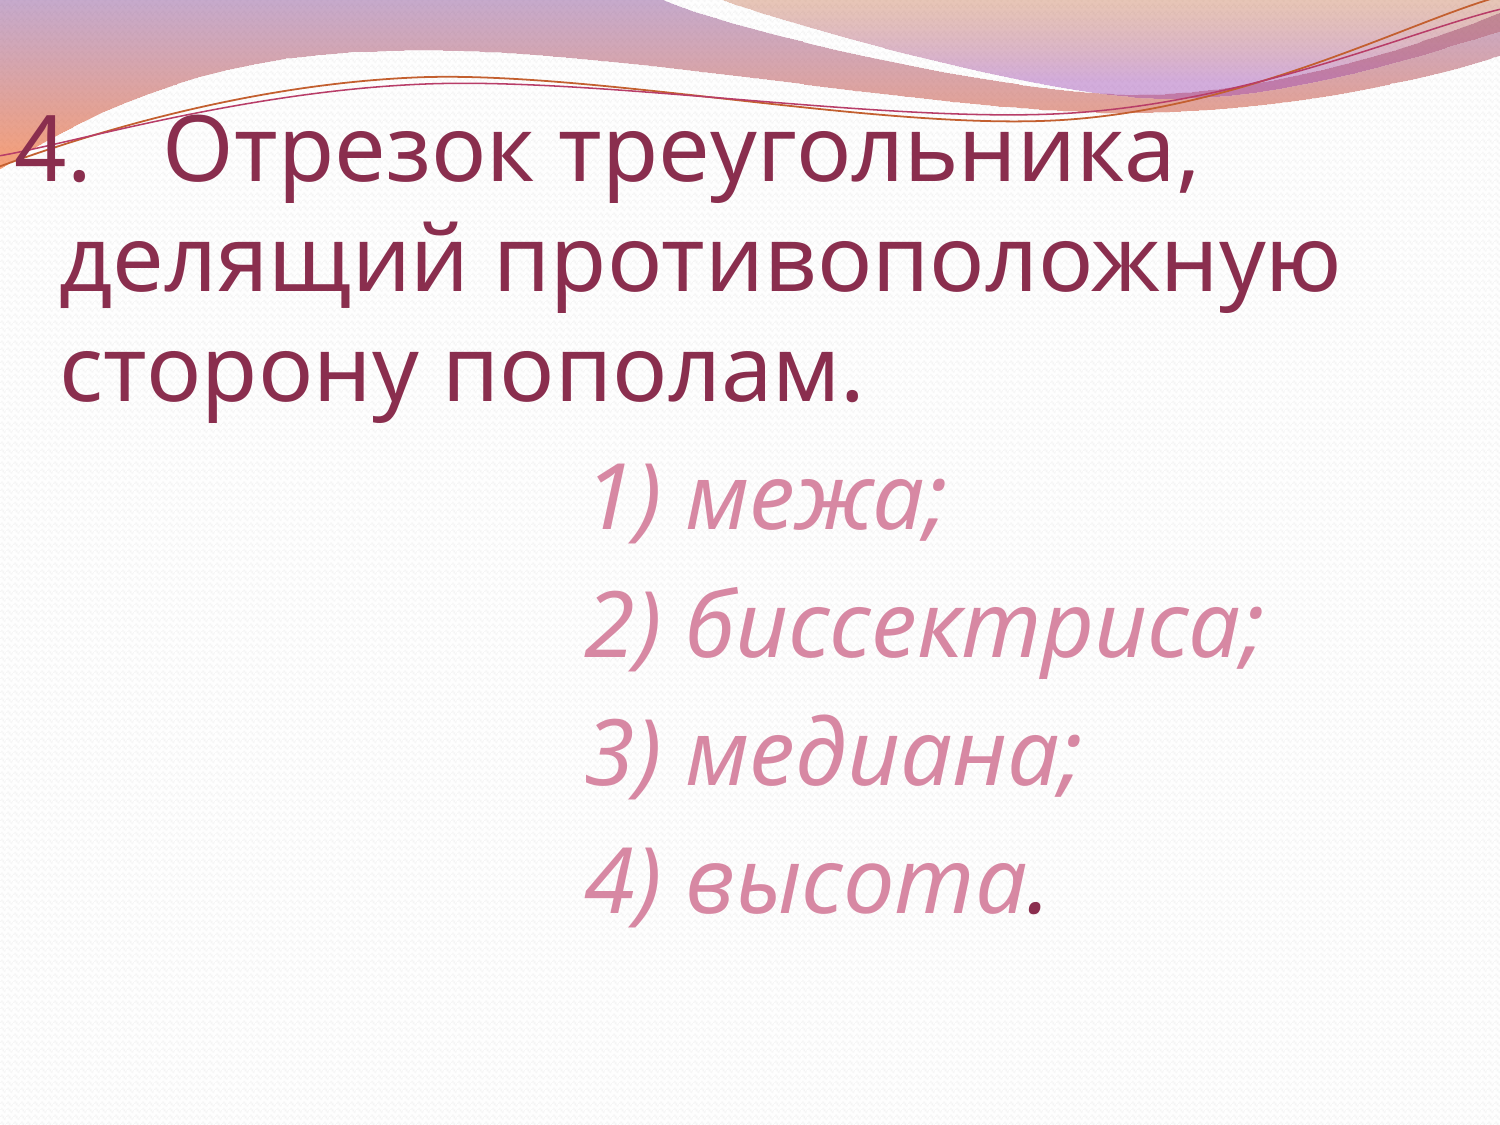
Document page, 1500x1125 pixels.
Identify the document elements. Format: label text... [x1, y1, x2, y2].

list 4. Отрезок треугольника, делящий противоположную сторону пополам. 1) межа; 2) биссектриса; 3) медиана; 4) высота. [0, 82, 1465, 1125]
